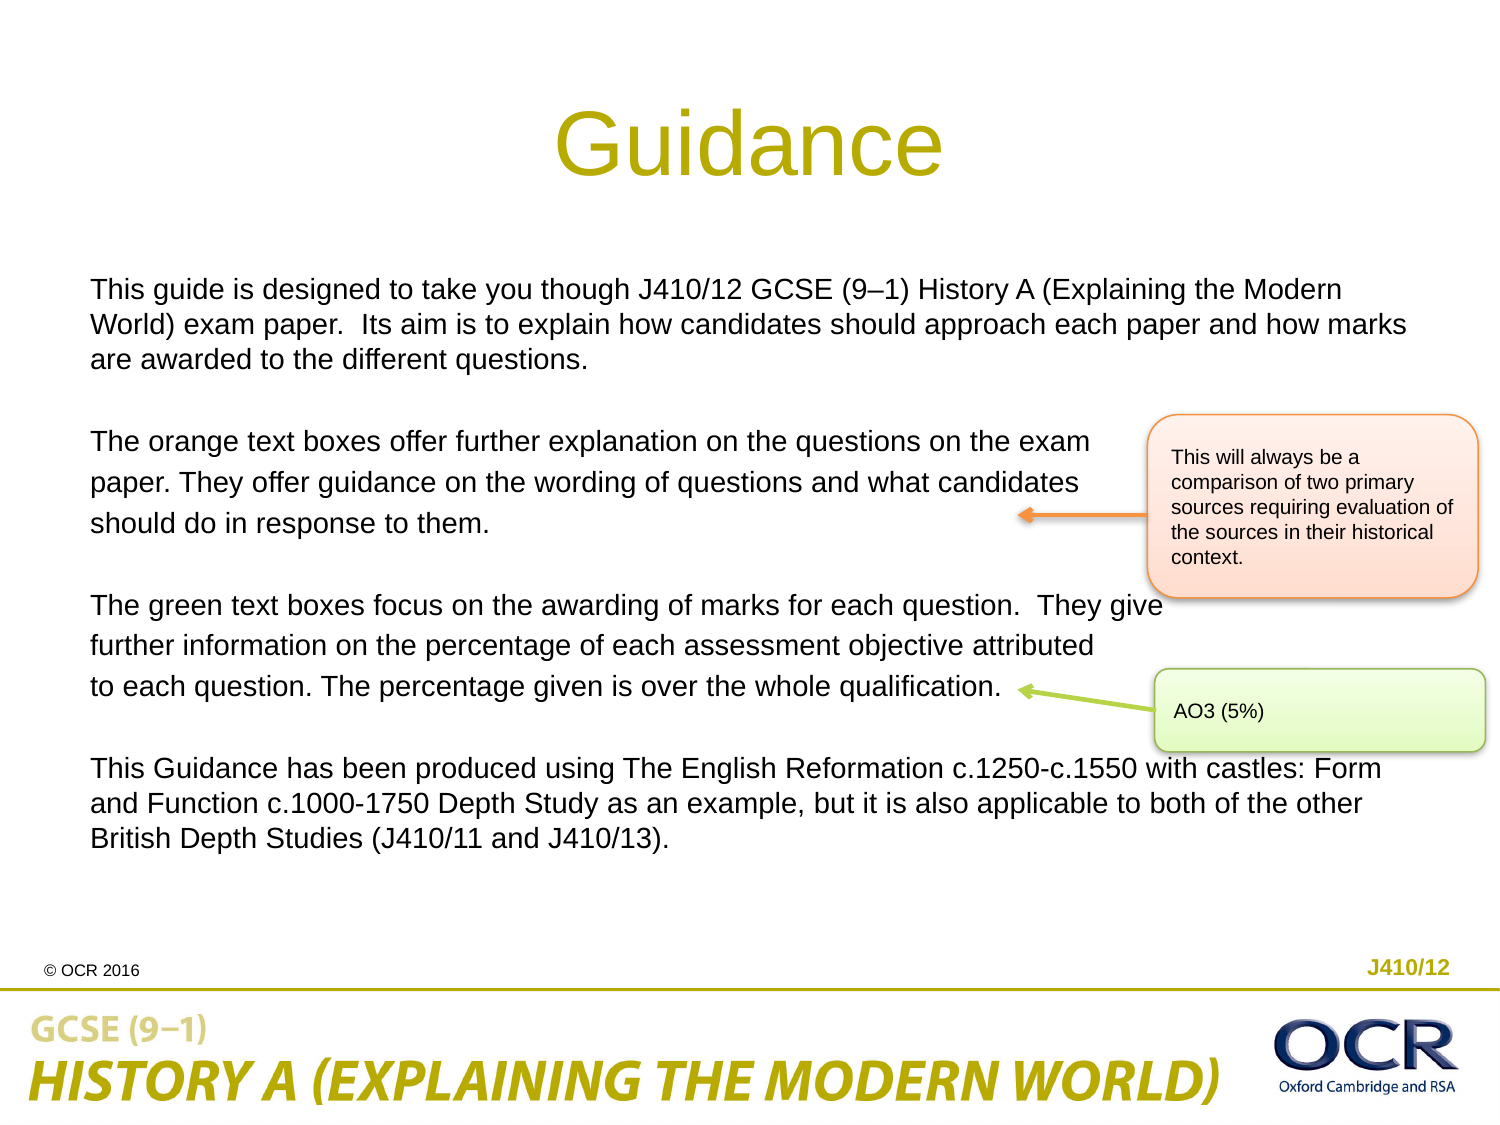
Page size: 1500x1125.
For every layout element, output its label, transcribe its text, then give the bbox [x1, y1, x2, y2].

picture [0, 988, 1500, 1125]
list This guide is designed to take you though J410/12 GCSE (9–1) History A (Explaining the Modern World) exam paper. Its aim is to explain how candidates should approach each paper and how marks are awarded to the different questions. The orange text boxes offer further explanation on the questions on the exam paper. They offer guidance on the wording of questions and what candidates should do in response to them. The green text boxes focus on the awarding of marks for each question. They give further information on the percentage of each assessment objective attributed to each question. The percentage given is over the whole qualification. This Guidance has been produced using The English Reformation c.1250-c.1550 with castles: Form and Function c.1000-1750 Depth Study as an example, but it is also applicable to both of the other British Depth Studies (J410/11 and J410/13). [75, 262, 1425, 965]
text_box AO3 (5%) [1153, 667, 1487, 753]
title Guidance [75, 45, 1425, 233]
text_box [1017, 689, 1157, 711]
text_box This will always be a comparison of two primary sources requiring evaluation of the sources in their historical context. [1146, 413, 1479, 599]
